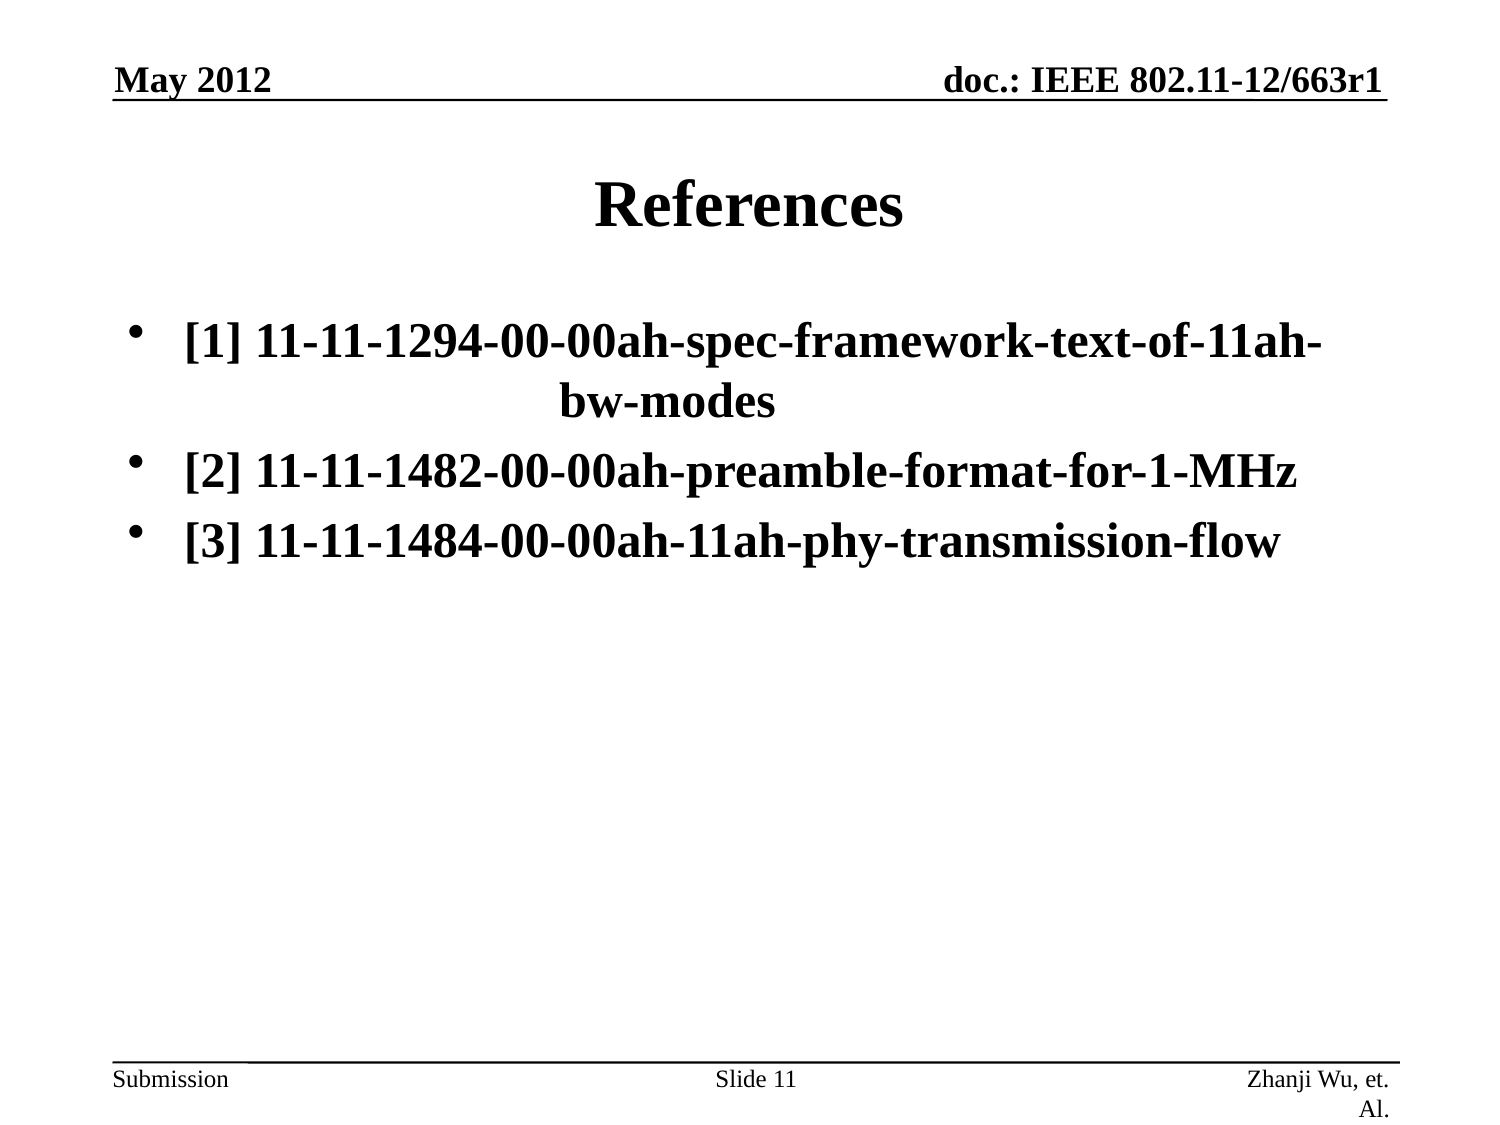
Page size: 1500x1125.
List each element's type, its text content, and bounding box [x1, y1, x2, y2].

title References [112, 112, 1388, 288]
slide_number Slide 11 [712, 1062, 800, 1093]
list [1] 11-11-1294-00-00ah-spec-framework-text-of-11ah- bw-modes [2] 11-11-1482-00-00ah-preamble-format-for-1-MHz [3] 11-11-1484-00-00ah-11ah-phy-transmission-flow [112, 299, 1388, 976]
footer Zhanji Wu, et. Al. [1212, 1062, 1390, 1093]
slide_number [114, 54, 365, 101]
